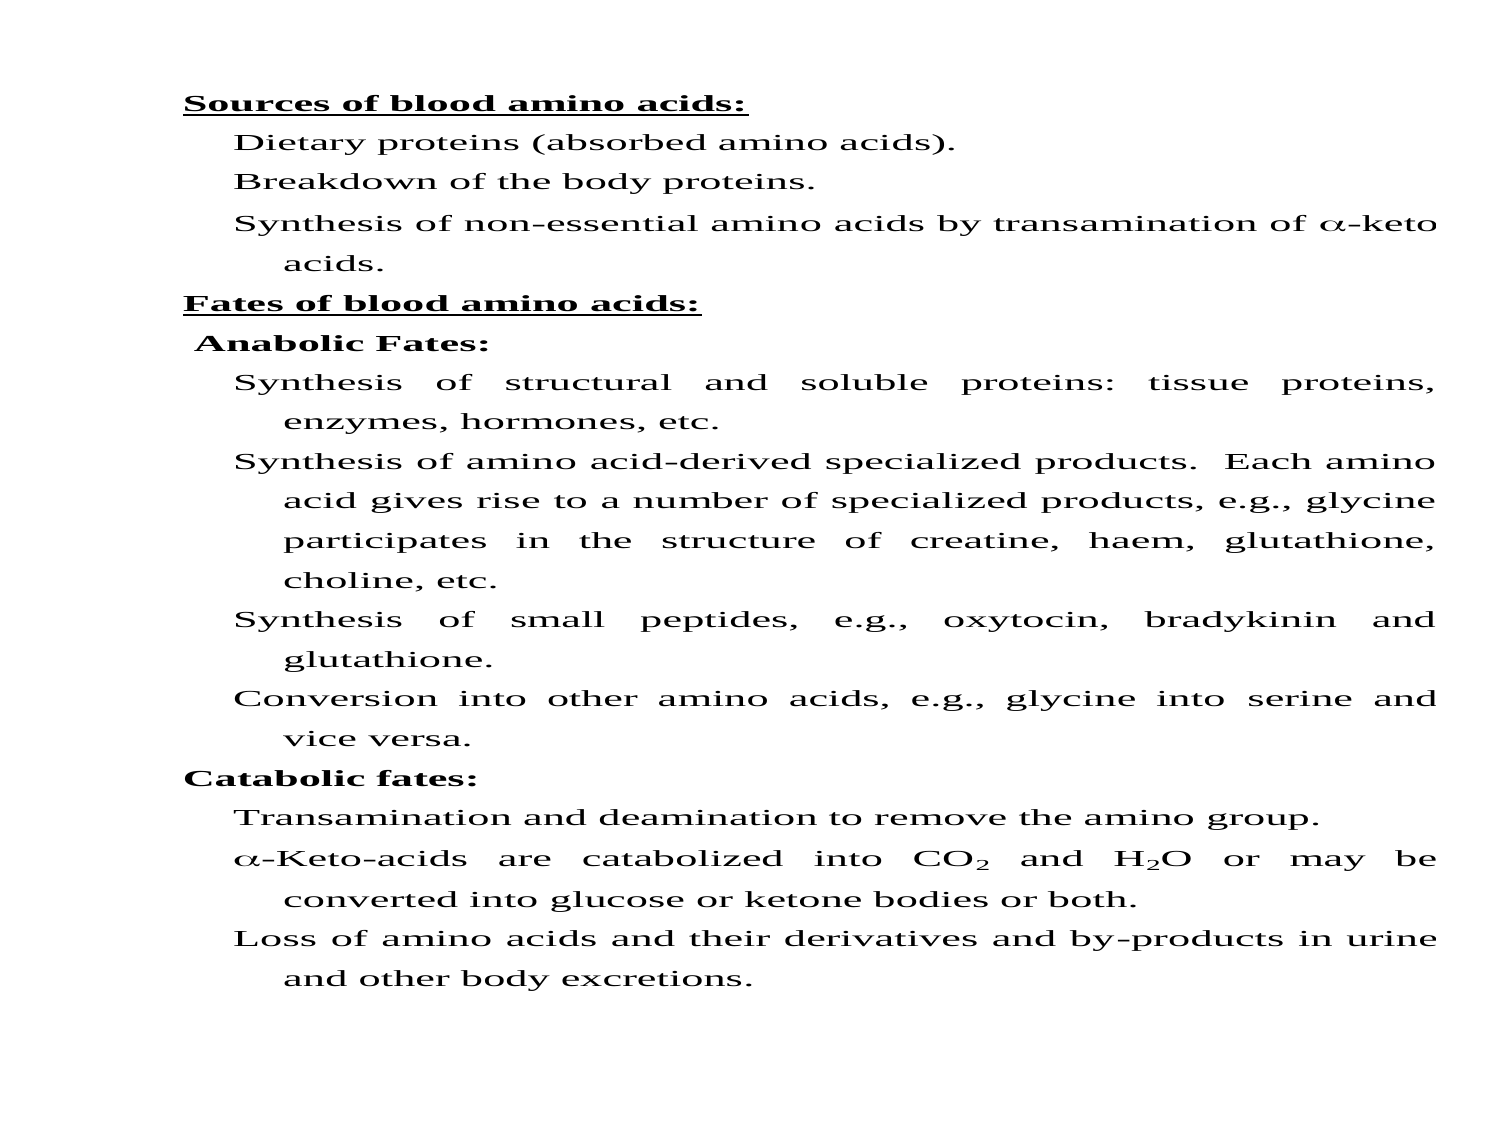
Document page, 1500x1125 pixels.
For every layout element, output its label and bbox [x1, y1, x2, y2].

list [182, 89, 1436, 1006]
